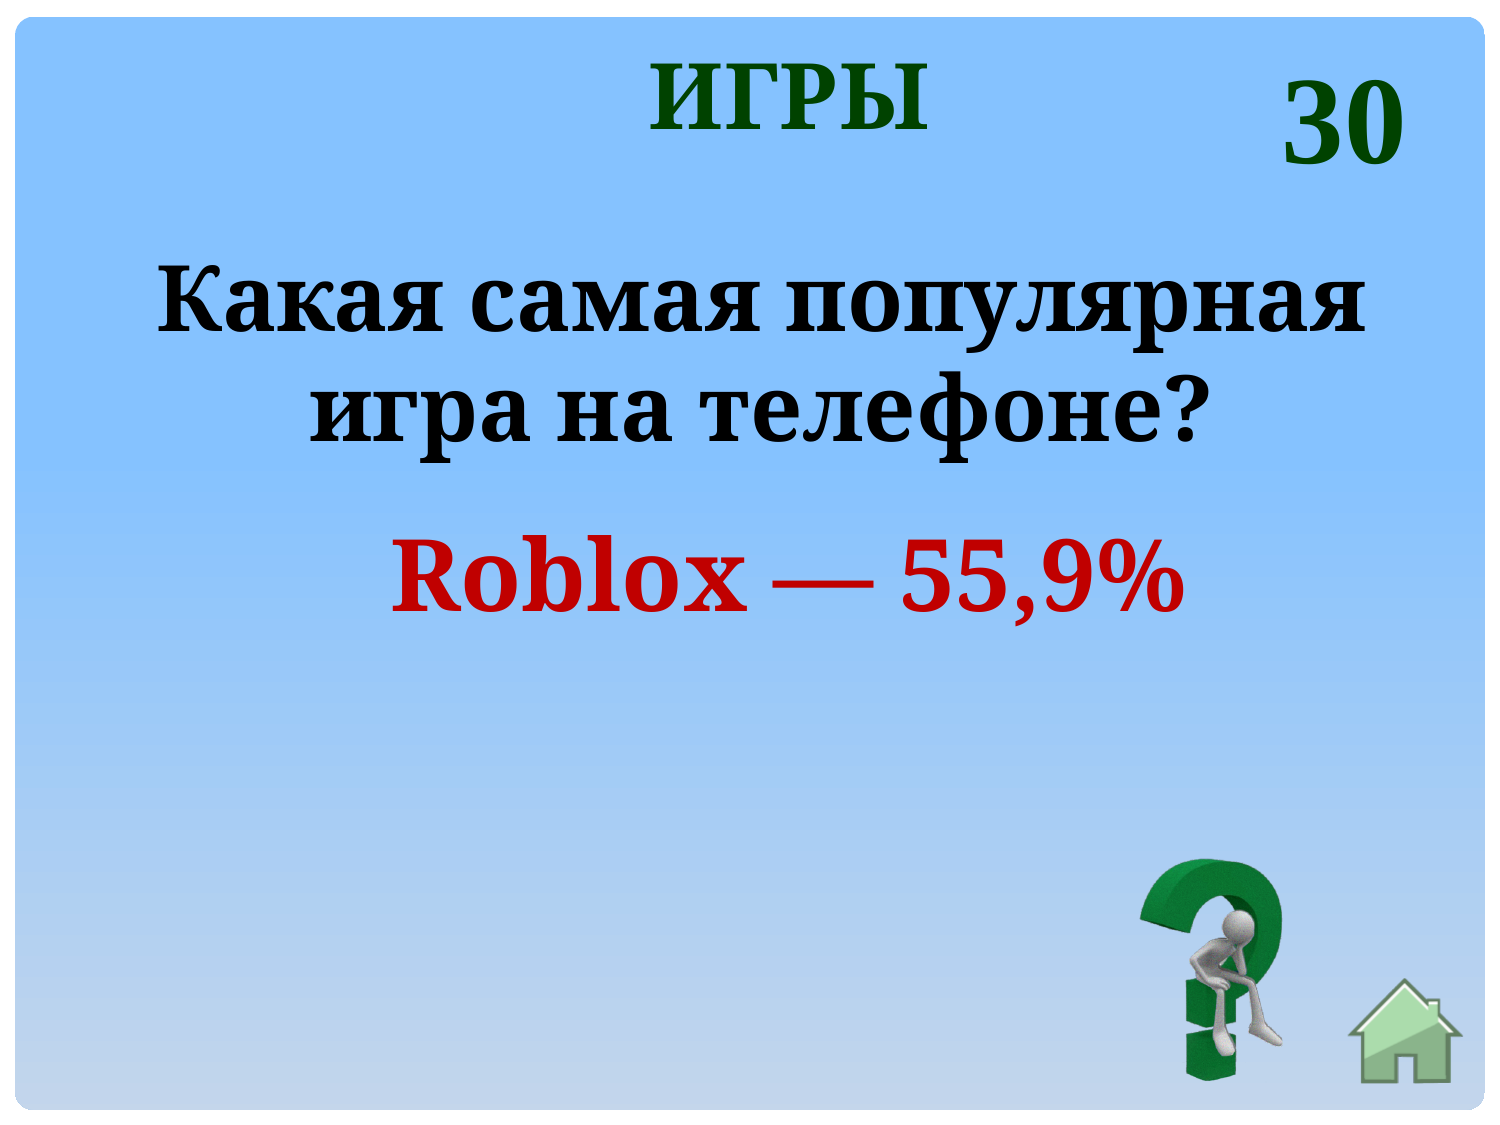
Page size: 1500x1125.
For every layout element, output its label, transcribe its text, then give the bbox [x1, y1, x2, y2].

picture [1343, 975, 1471, 1086]
text_box Какая самая популярная игра на телефоне? [53, 232, 1471, 467]
text_box 30 [1261, 30, 1427, 196]
picture [1139, 857, 1287, 1085]
text_box Roblox — 55,9% [263, 504, 1315, 640]
text_box ИГРЫ [291, 30, 1287, 156]
